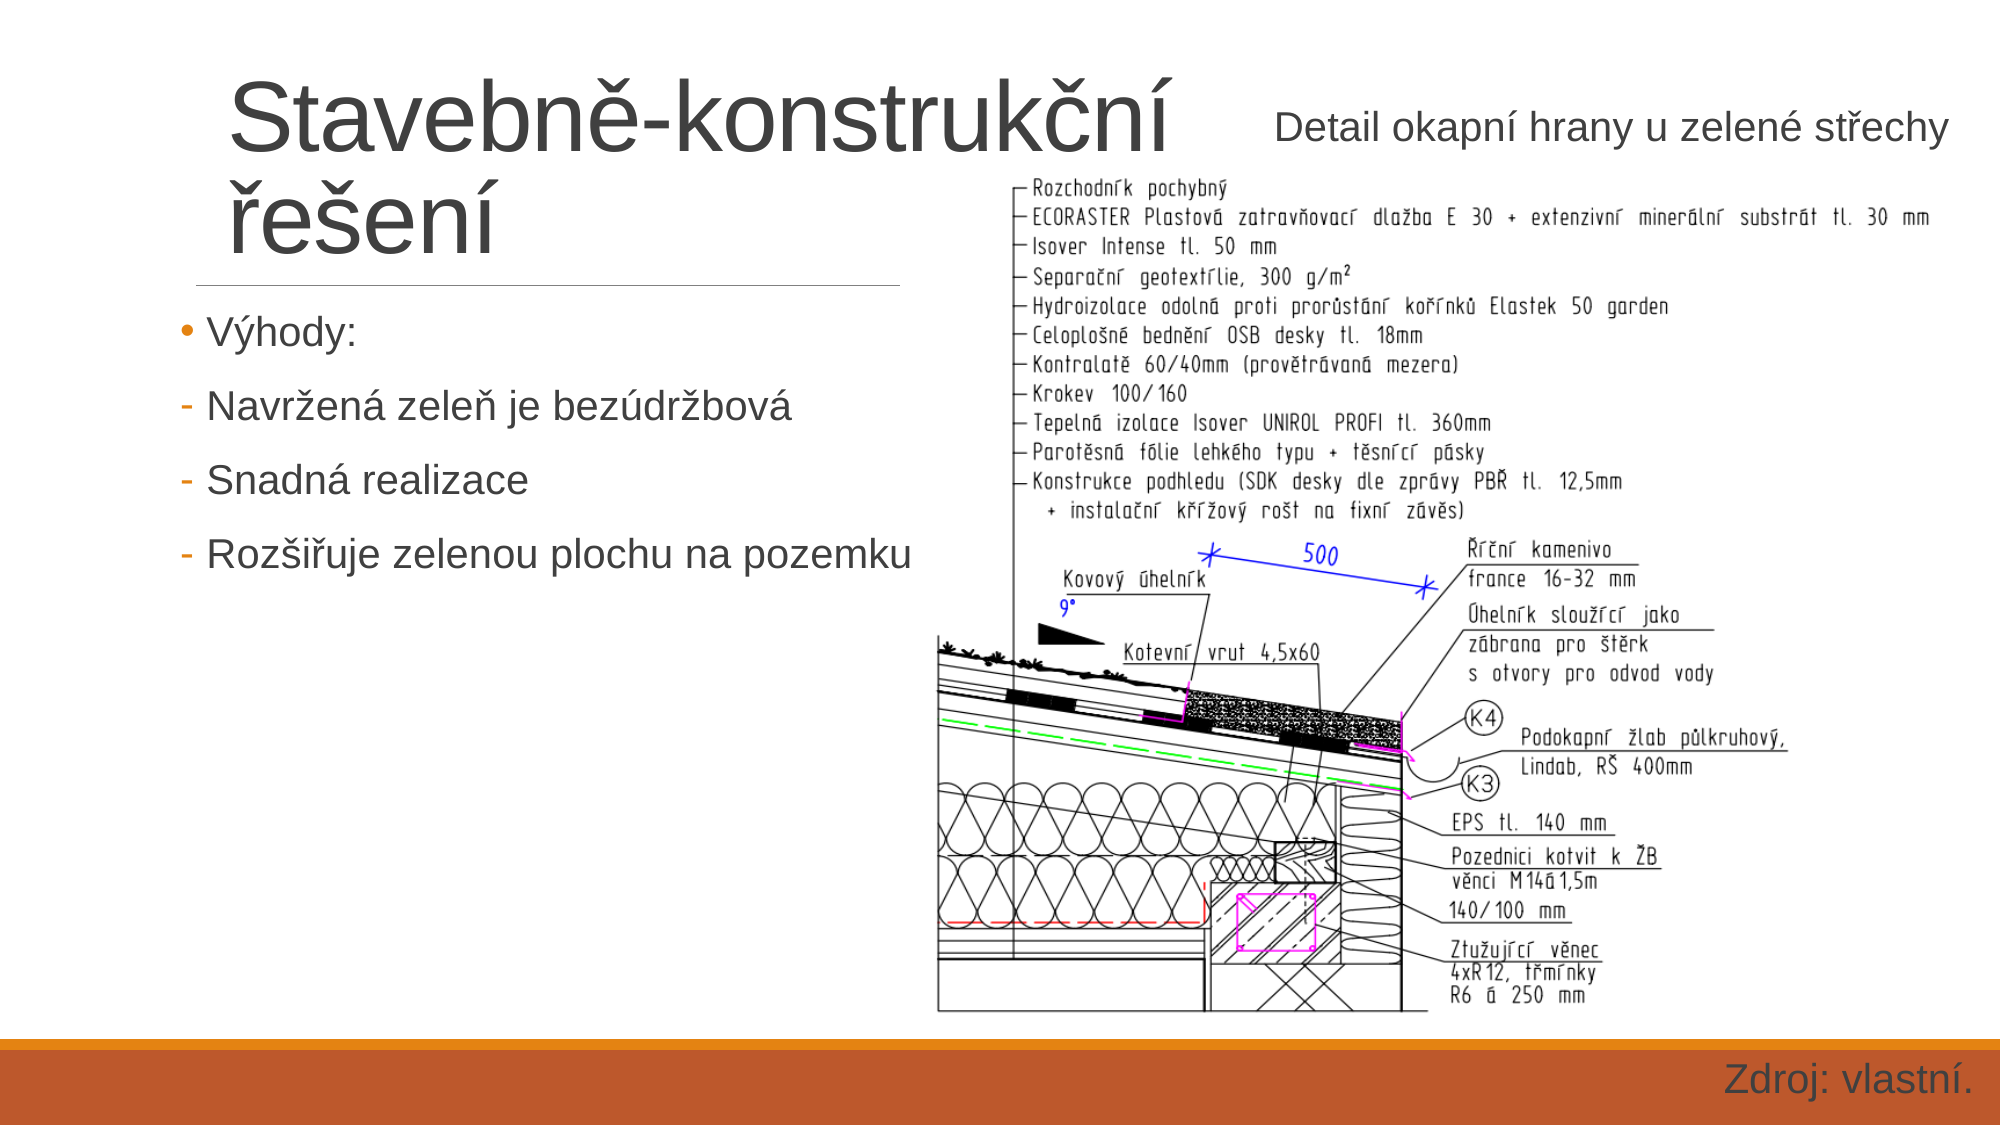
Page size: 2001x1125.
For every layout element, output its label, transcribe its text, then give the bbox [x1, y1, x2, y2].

text_box Výhody: Navržená zeleň je bezúdržbová Snadná realizace Rozšiřuje zelenou plochu na pozemku [179, 302, 896, 963]
title Stavebně-konstrukční řešení [212, 43, 1863, 282]
list Detail okapní hrany u zelené střechy [1258, 98, 2000, 163]
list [899, 161, 1951, 1032]
text_box Zdroj: vlastní. [1708, 1049, 2000, 1114]
